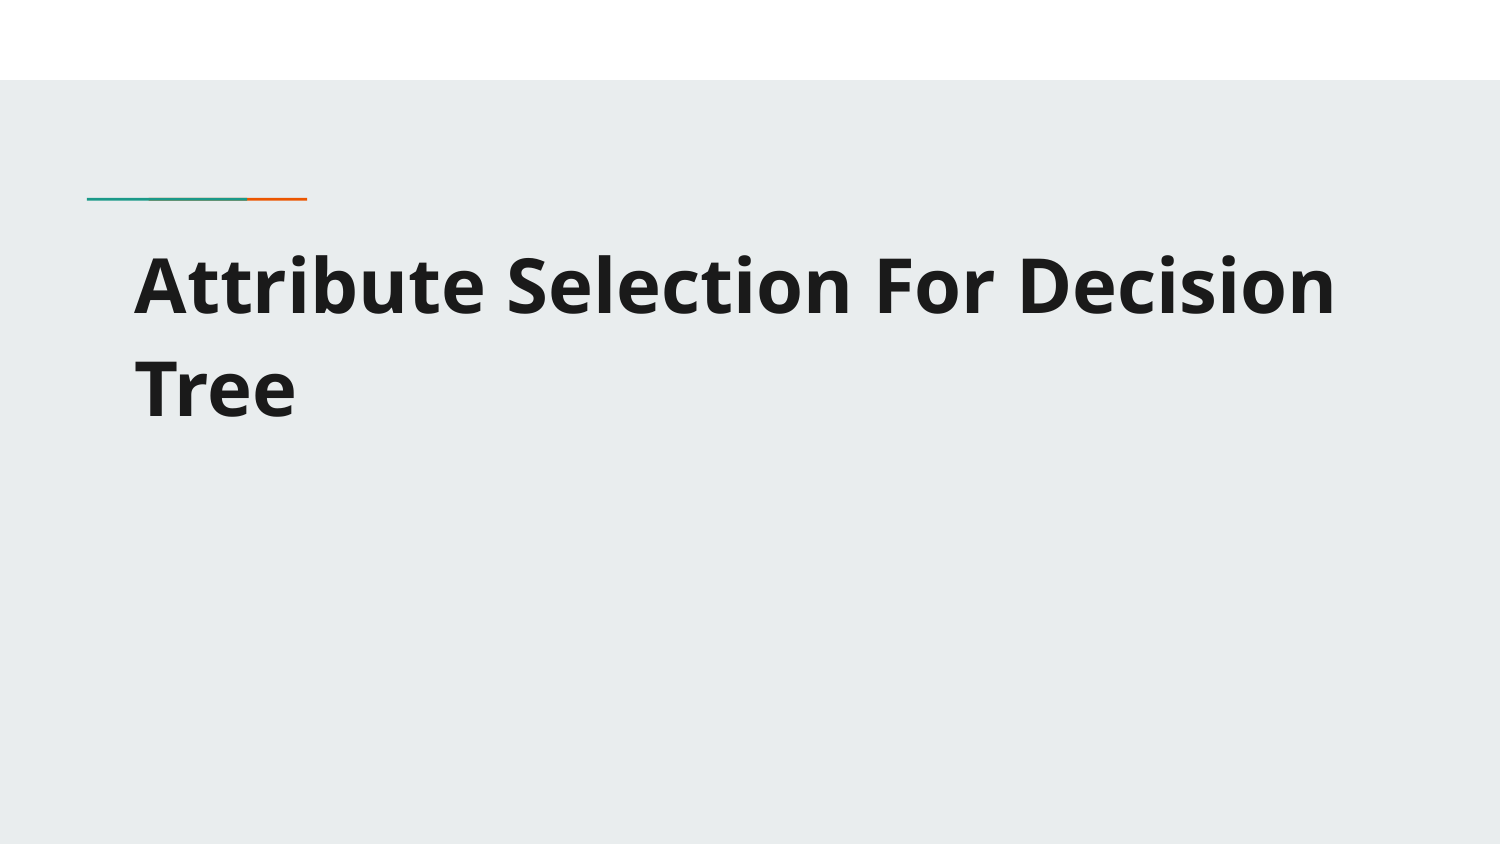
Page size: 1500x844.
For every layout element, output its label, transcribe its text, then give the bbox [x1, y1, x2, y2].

title Attribute Selection For Decision Tree [119, 216, 1381, 490]
